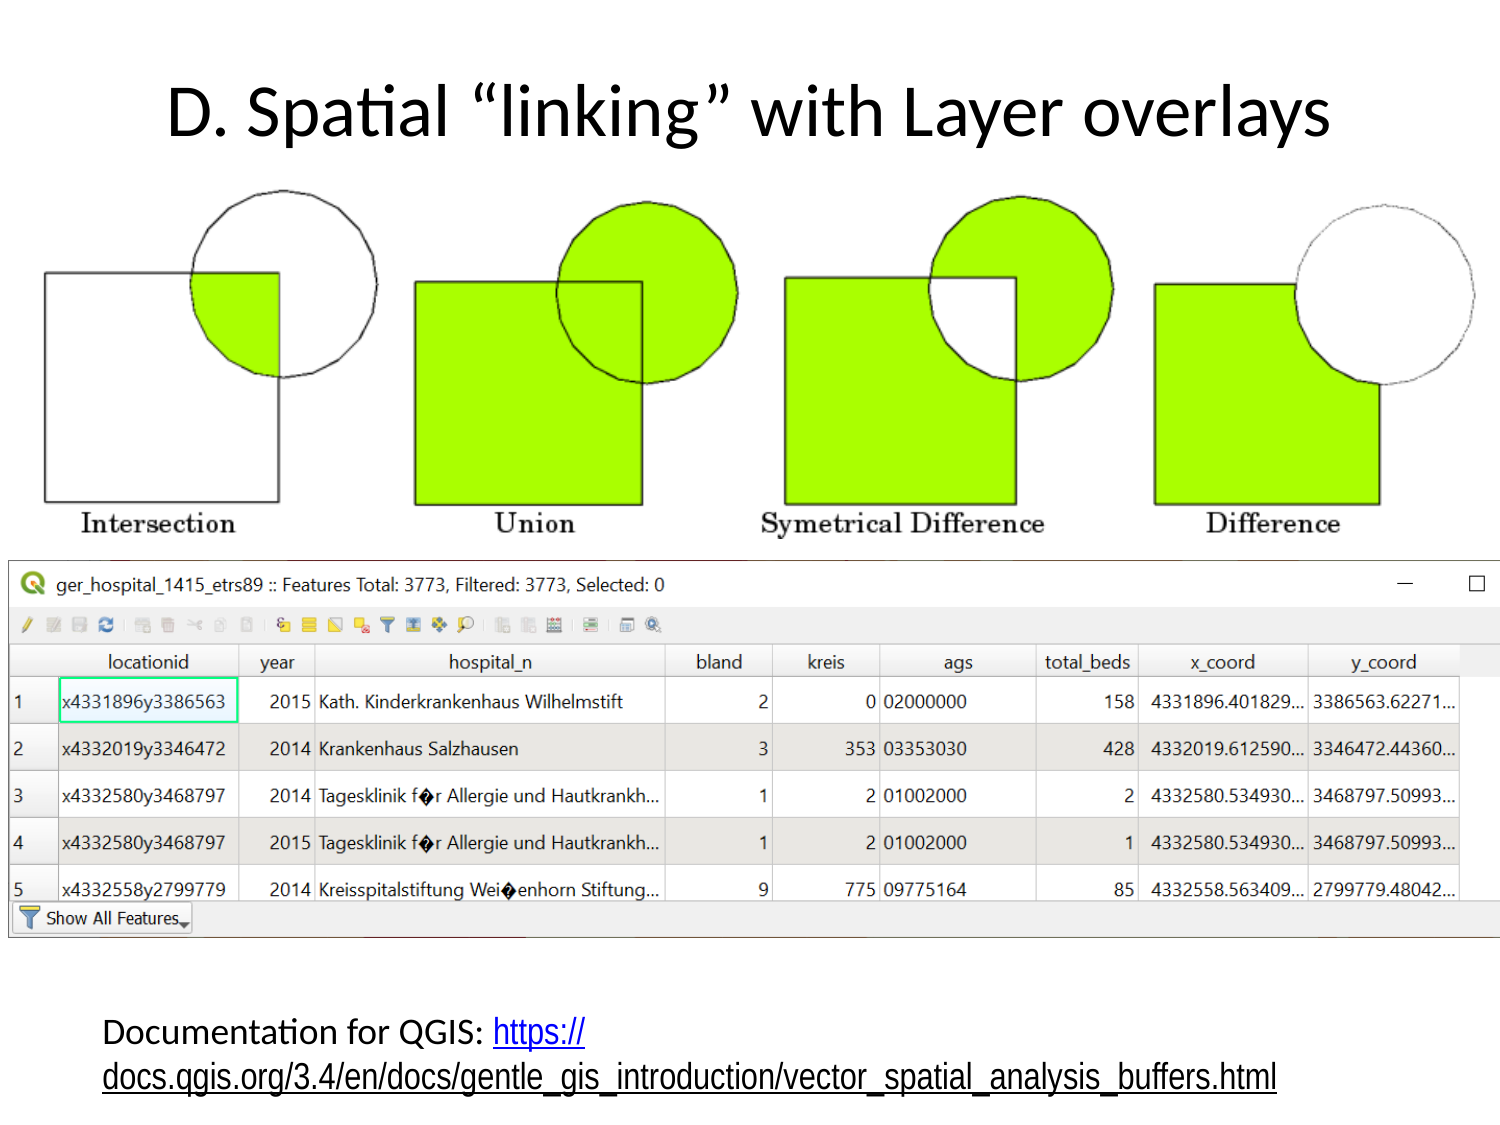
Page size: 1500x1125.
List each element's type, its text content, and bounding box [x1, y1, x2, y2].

title D. Spatial “linking” with Layer overlays [75, 12, 1425, 185]
text_box Documentation for QGIS: https://docs.qgis.org/3.4/en/docs/gentle_gis_introduction/vector_spatial_analysis_buffers.html [87, 999, 1425, 1105]
text_box Intersection: The output layer contains all areas where both layers overlap (intersect). [0, 549, 1500, 615]
picture [8, 560, 1500, 938]
picture [24, 187, 1493, 540]
